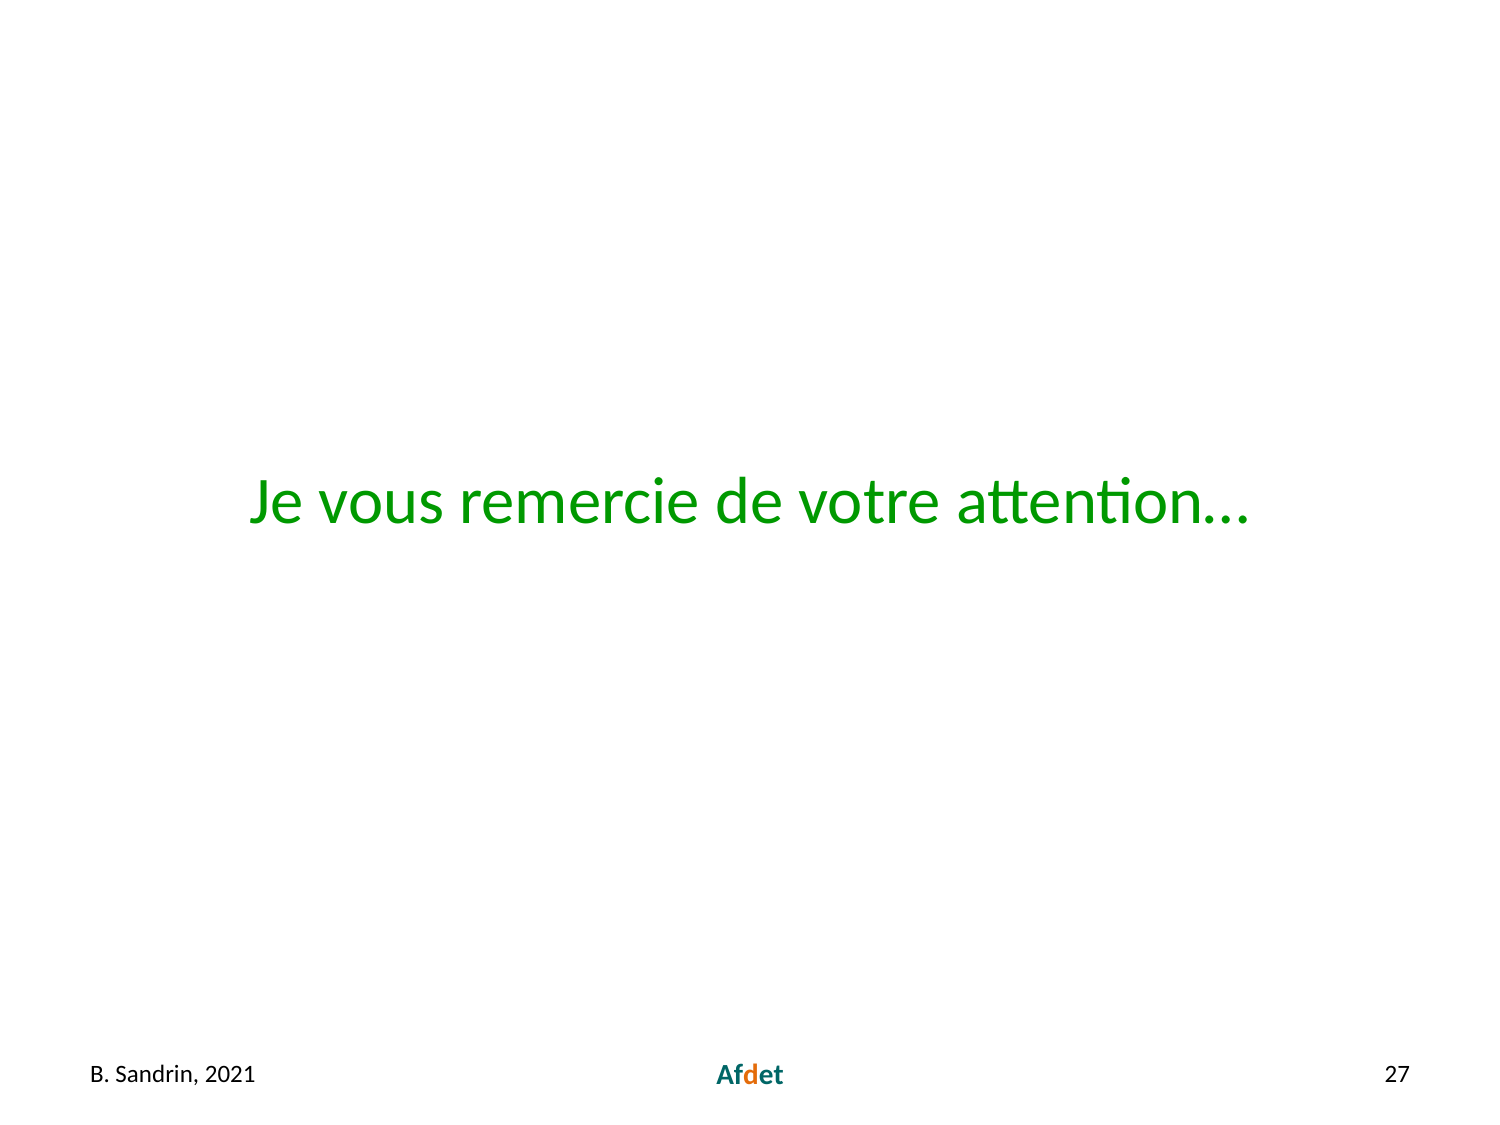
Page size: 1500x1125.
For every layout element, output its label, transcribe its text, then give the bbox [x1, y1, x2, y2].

list Je vous remercie de votre attention… [75, 262, 1425, 1005]
footer Afdet [512, 1042, 988, 1103]
slide_number 27 [1074, 1042, 1425, 1103]
slide_number B. Sandrin, 2021 [75, 1042, 425, 1103]
